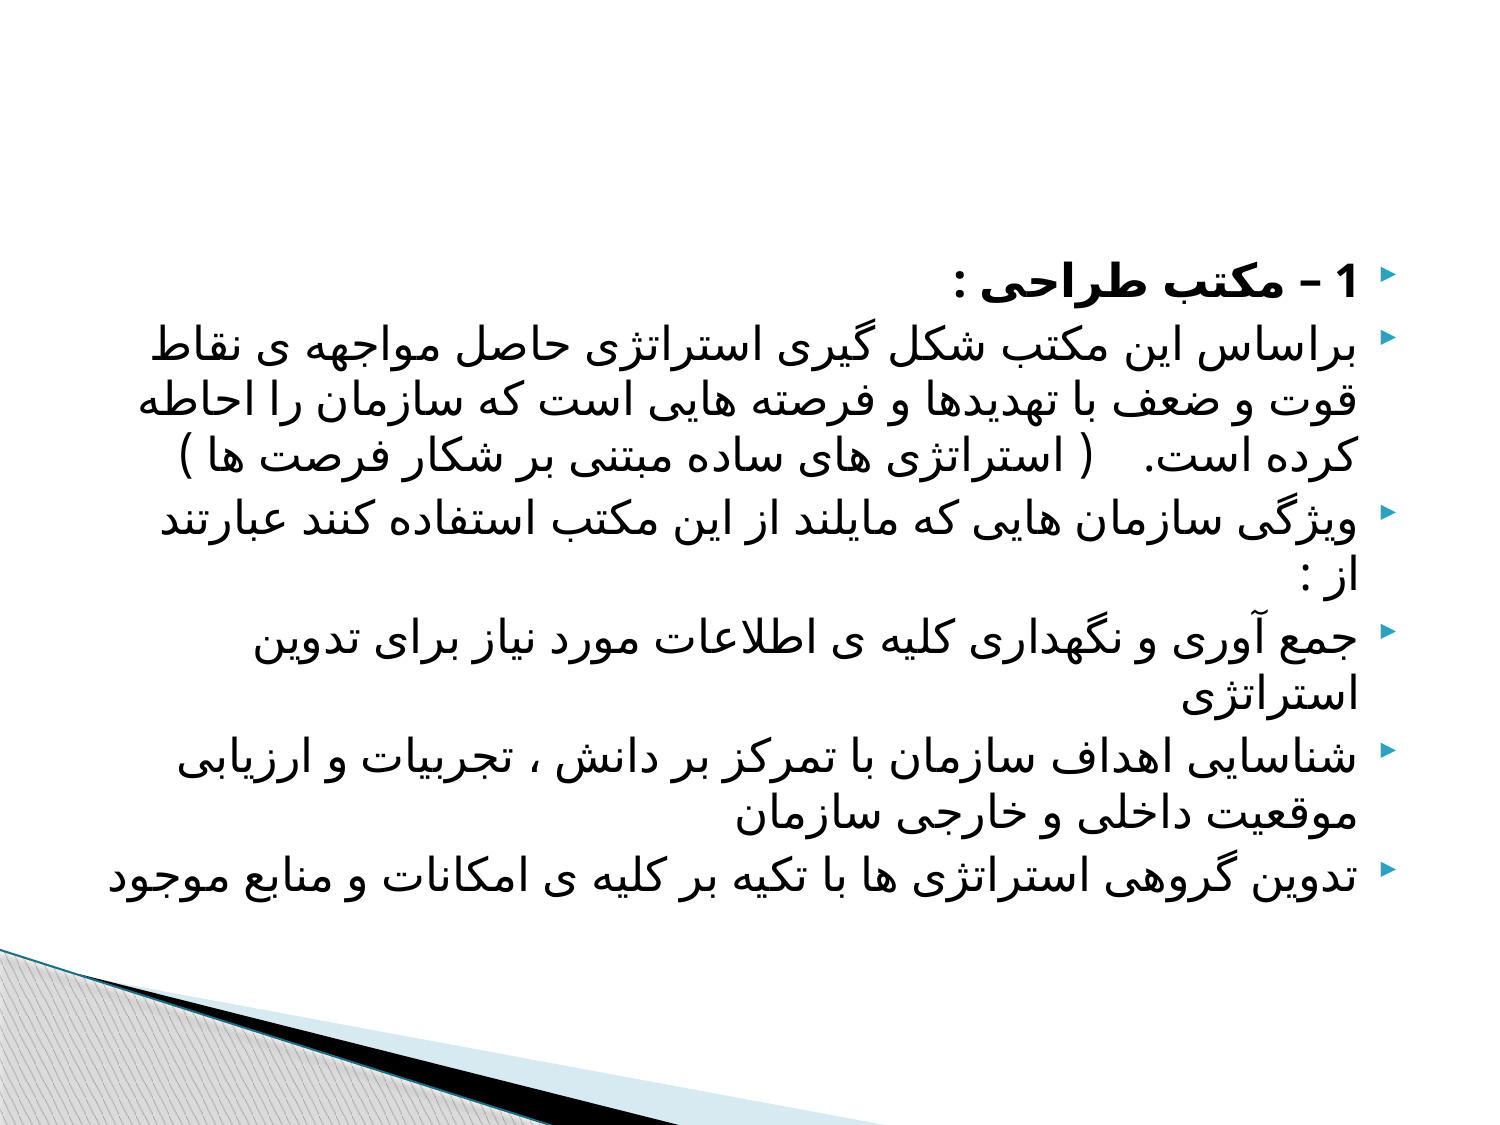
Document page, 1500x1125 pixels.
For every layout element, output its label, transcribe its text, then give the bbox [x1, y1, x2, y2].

list 1 – مکتب طراحی : براساس این مکتب شکل گیری استراتژی حاصل مواجهه ی نقاط قوت و ضعف با تهدیدها و فرصته هایی است که سازمان را احاطه کرده است. ( استراتژی های ساده مبتنی بر شکار فرصت ها ) ویژگی سازمان هایی که مایلند از این مکتب استفاده کنند عبارتند از : جمع آوری و نگهداری کلیه ی اطلاعات مورد نیاز برای تدوین استراتژی شناسایی اهداف سازمان با تمرکز بر دانش ، تجربیات و ارزیابی موقعیت داخلی و خارجی سازمان تدوین گروهی استراتژی ها با تکیه بر کلیه ی امکانات و منابع موجود [75, 243, 1425, 986]
